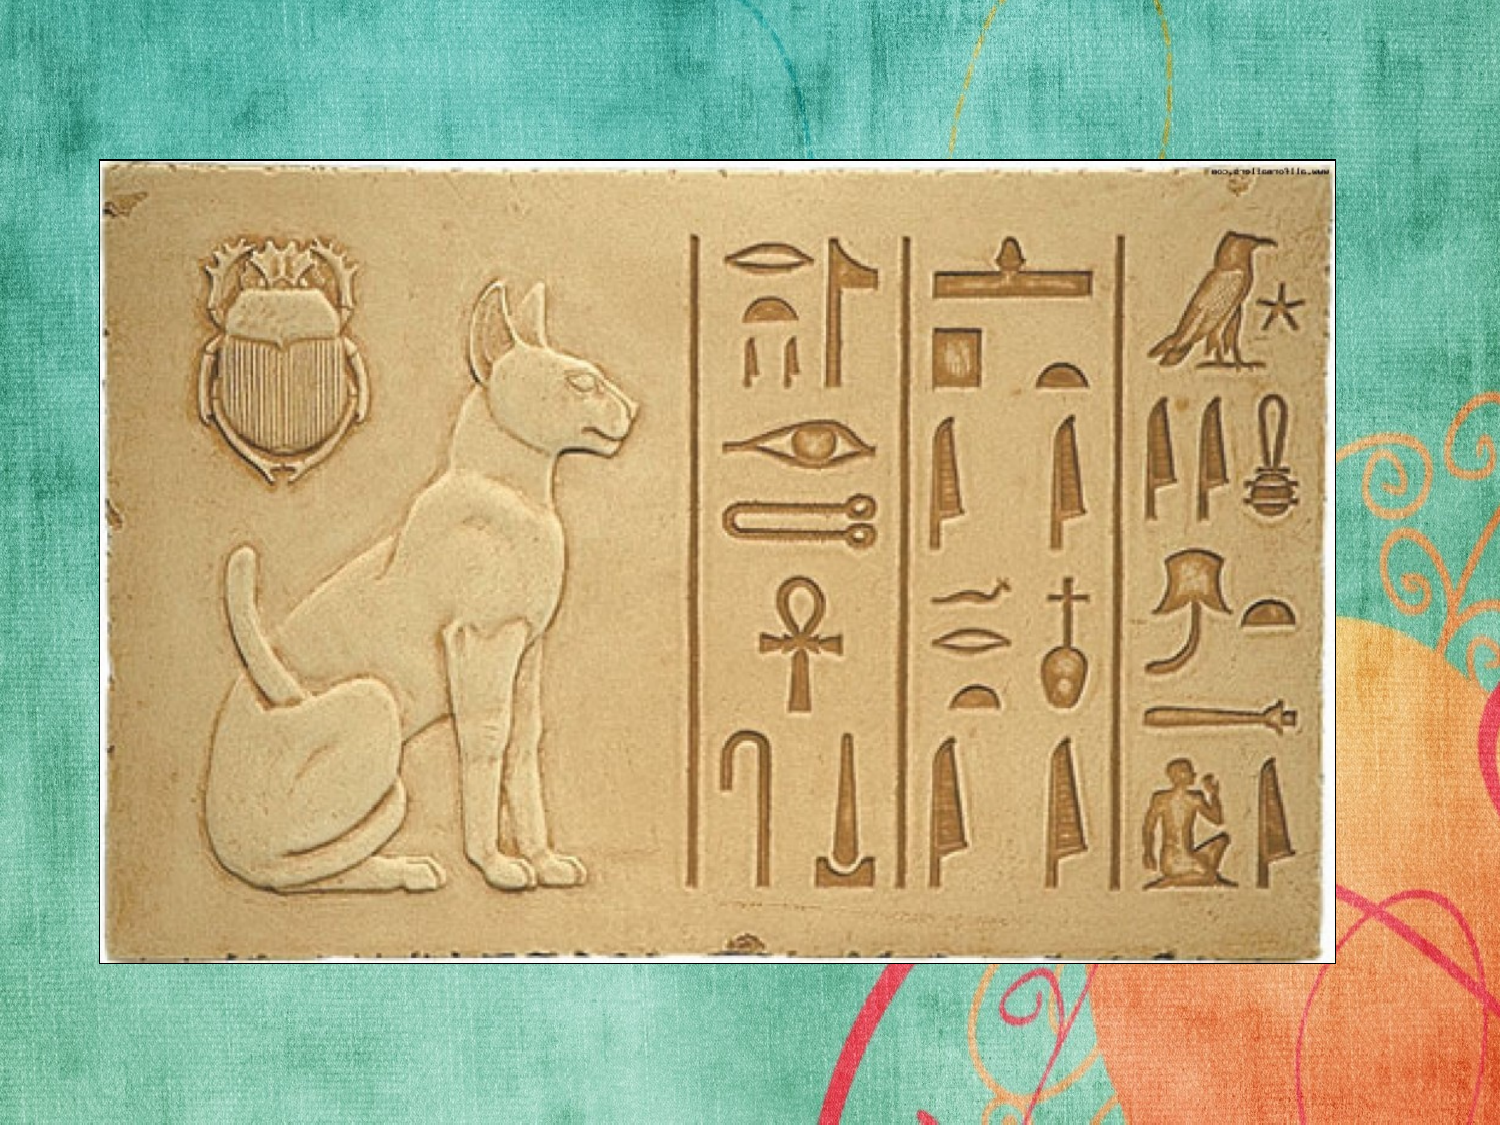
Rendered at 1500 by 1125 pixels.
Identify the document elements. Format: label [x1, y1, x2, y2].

list [100, 160, 1335, 963]
picture [0, 0, 1500, 1125]
